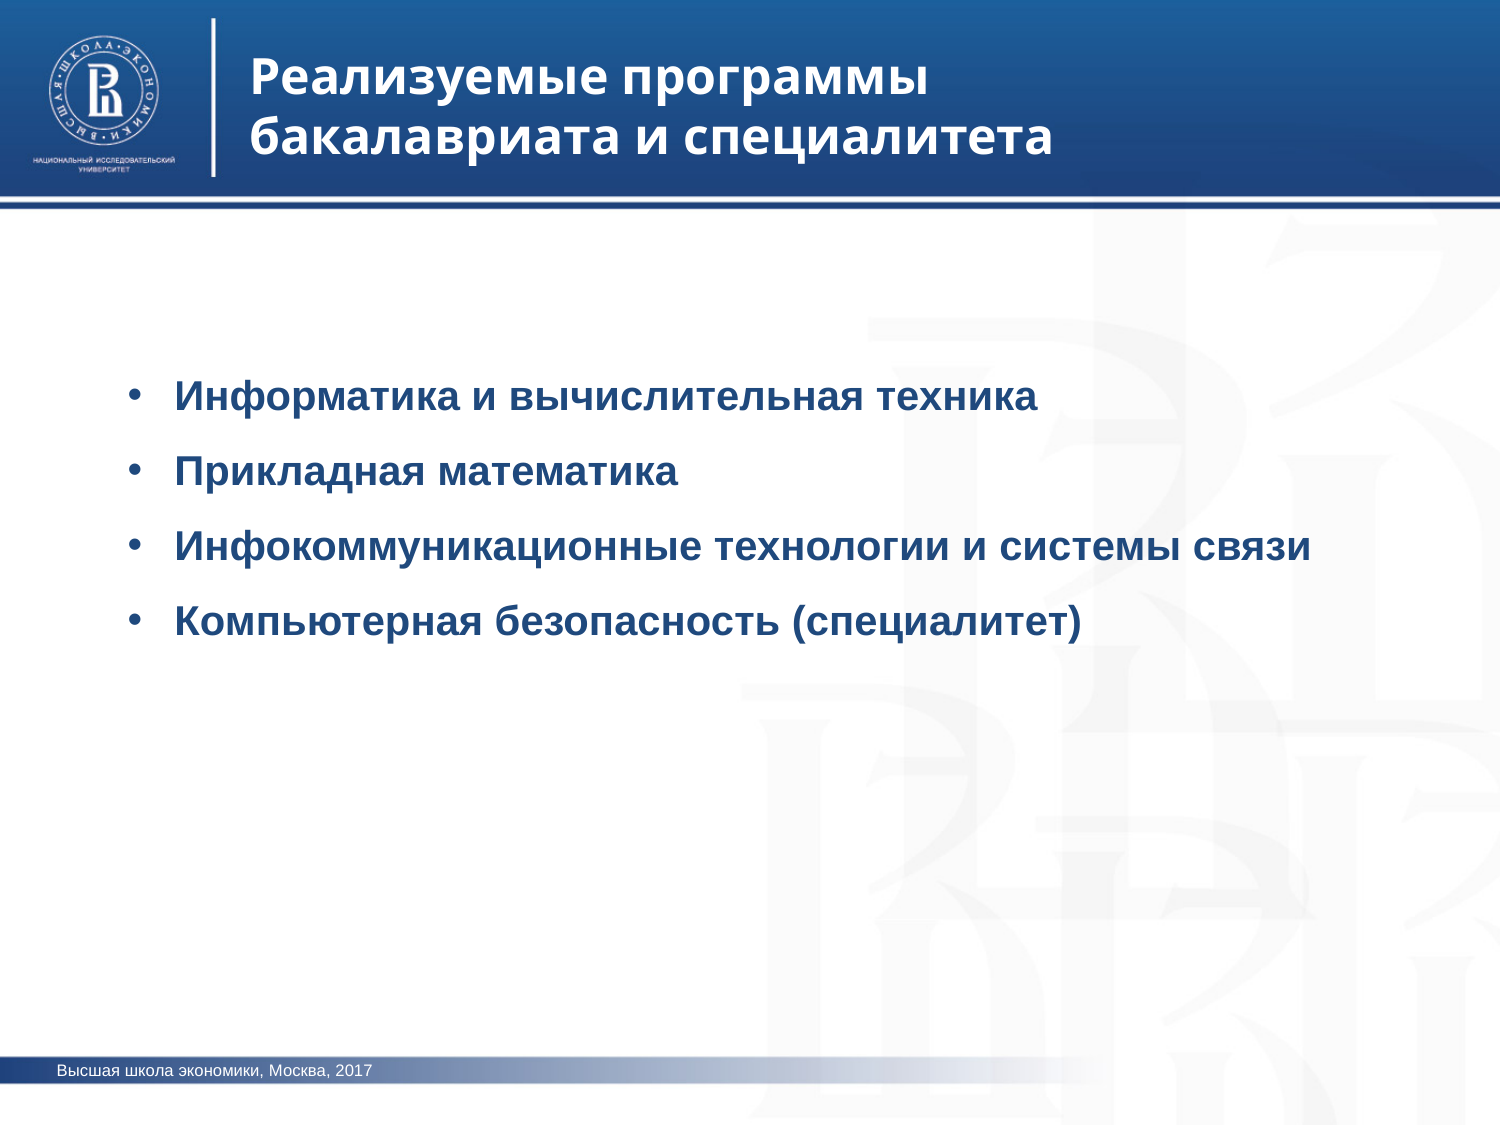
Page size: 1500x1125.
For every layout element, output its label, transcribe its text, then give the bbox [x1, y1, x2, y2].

text_box Высшая школа экономики, Москва, 2017 [41, 1052, 722, 1093]
picture [0, 0, 1500, 1125]
text_box Реализуемые программы бакалавриата и специалитета [234, 70, 1322, 139]
text_box Информатика и вычислительная техника Прикладная математика Инфокоммуникационные технологии и системы связи Компьютерная безопасность (специалитет) [112, 361, 1372, 652]
